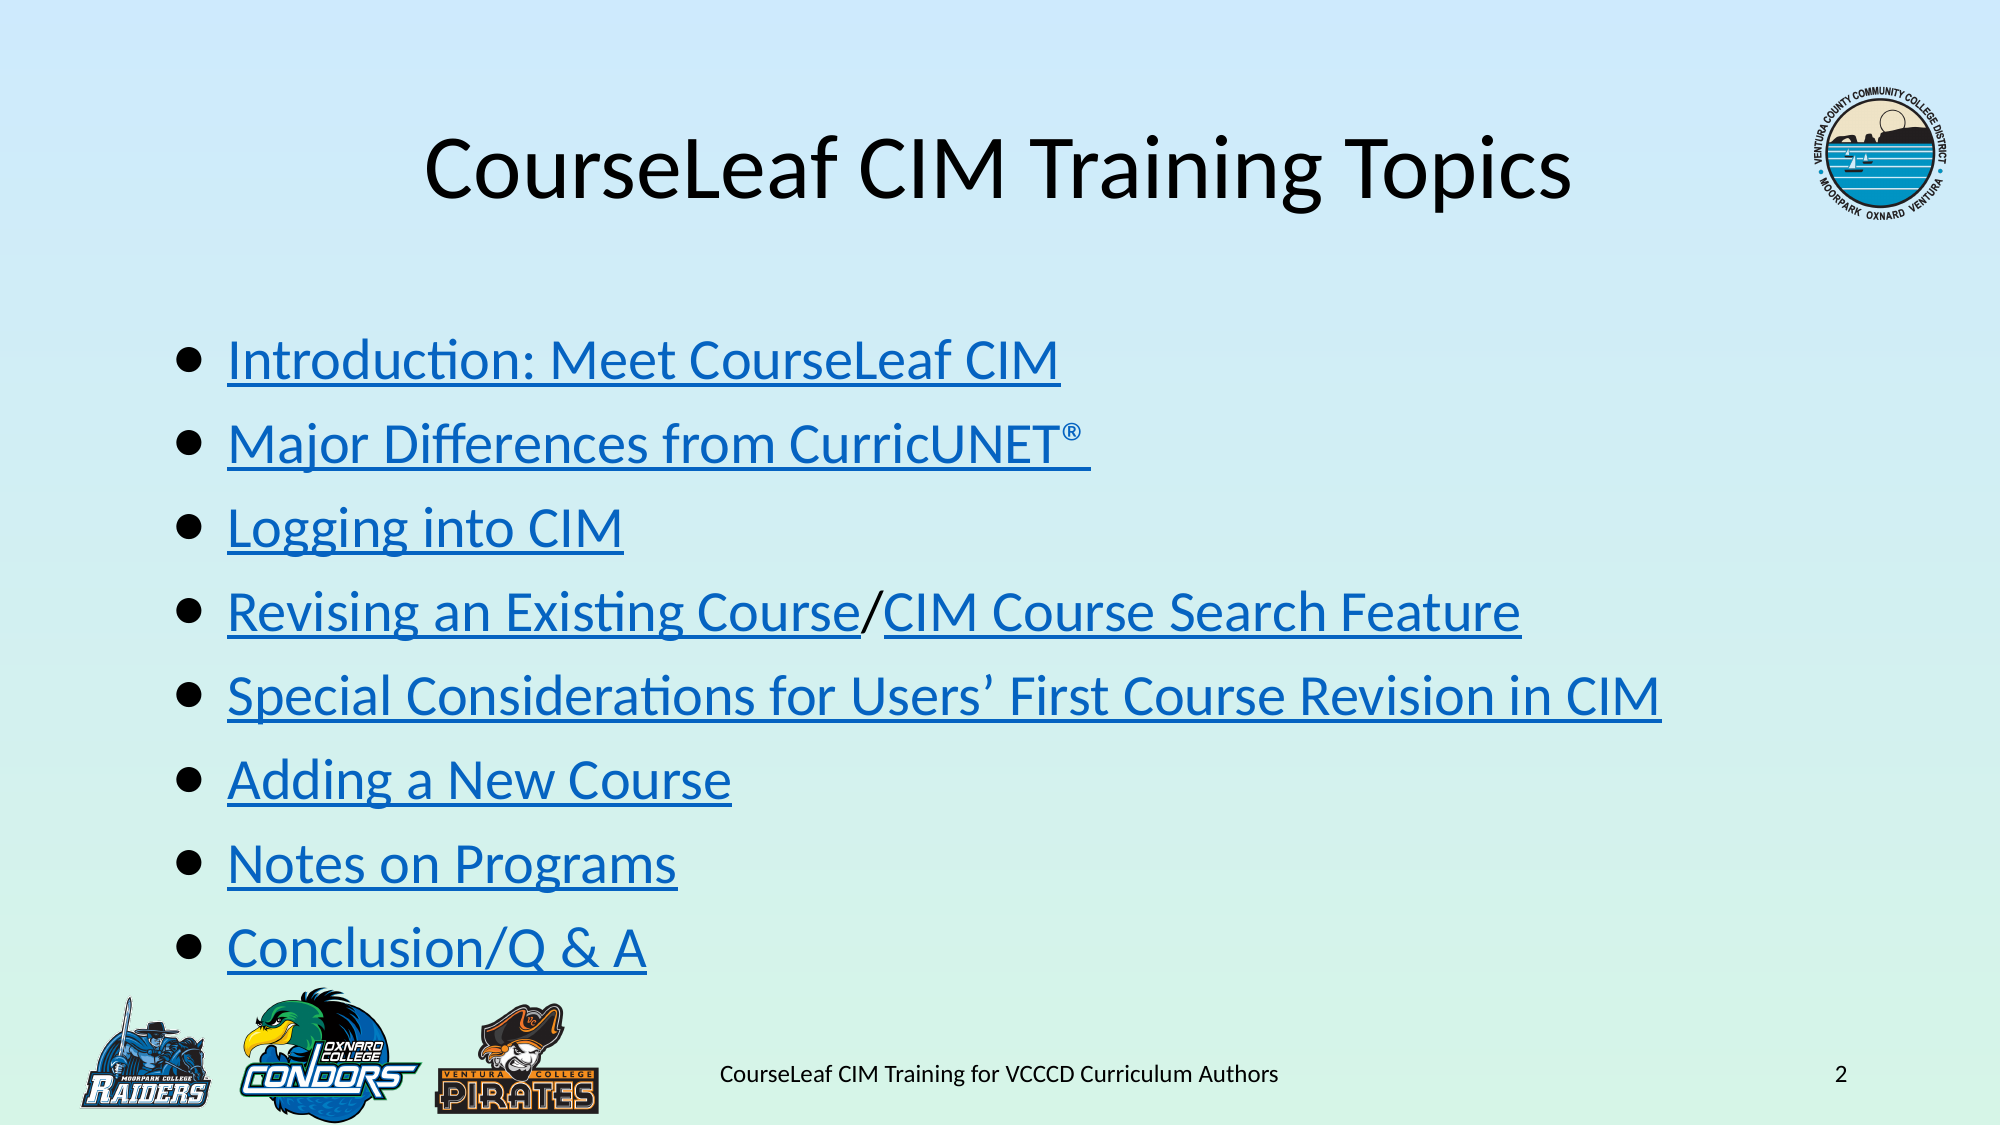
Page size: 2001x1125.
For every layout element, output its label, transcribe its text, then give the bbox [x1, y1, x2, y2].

picture [1863, 83, 1950, 222]
title CourseLeaf CIM Training Topics [137, 59, 1863, 278]
list Introduction: Meet CourseLeaf CIM Major Differences from CurricUNET® Logging into CIM Revising an Existing Course/CIM Course Search Feature Special Considerations for Users’ First Course Revision in CIM Adding a New Course Notes on Programs Conclusion/Q & A [137, 299, 1863, 1014]
slide_number 2 [1412, 1042, 1863, 1103]
picture [56, 986, 607, 1125]
footer CourseLeaf CIM Training for VCCCD Curriculum Authors [662, 1042, 1338, 1103]
